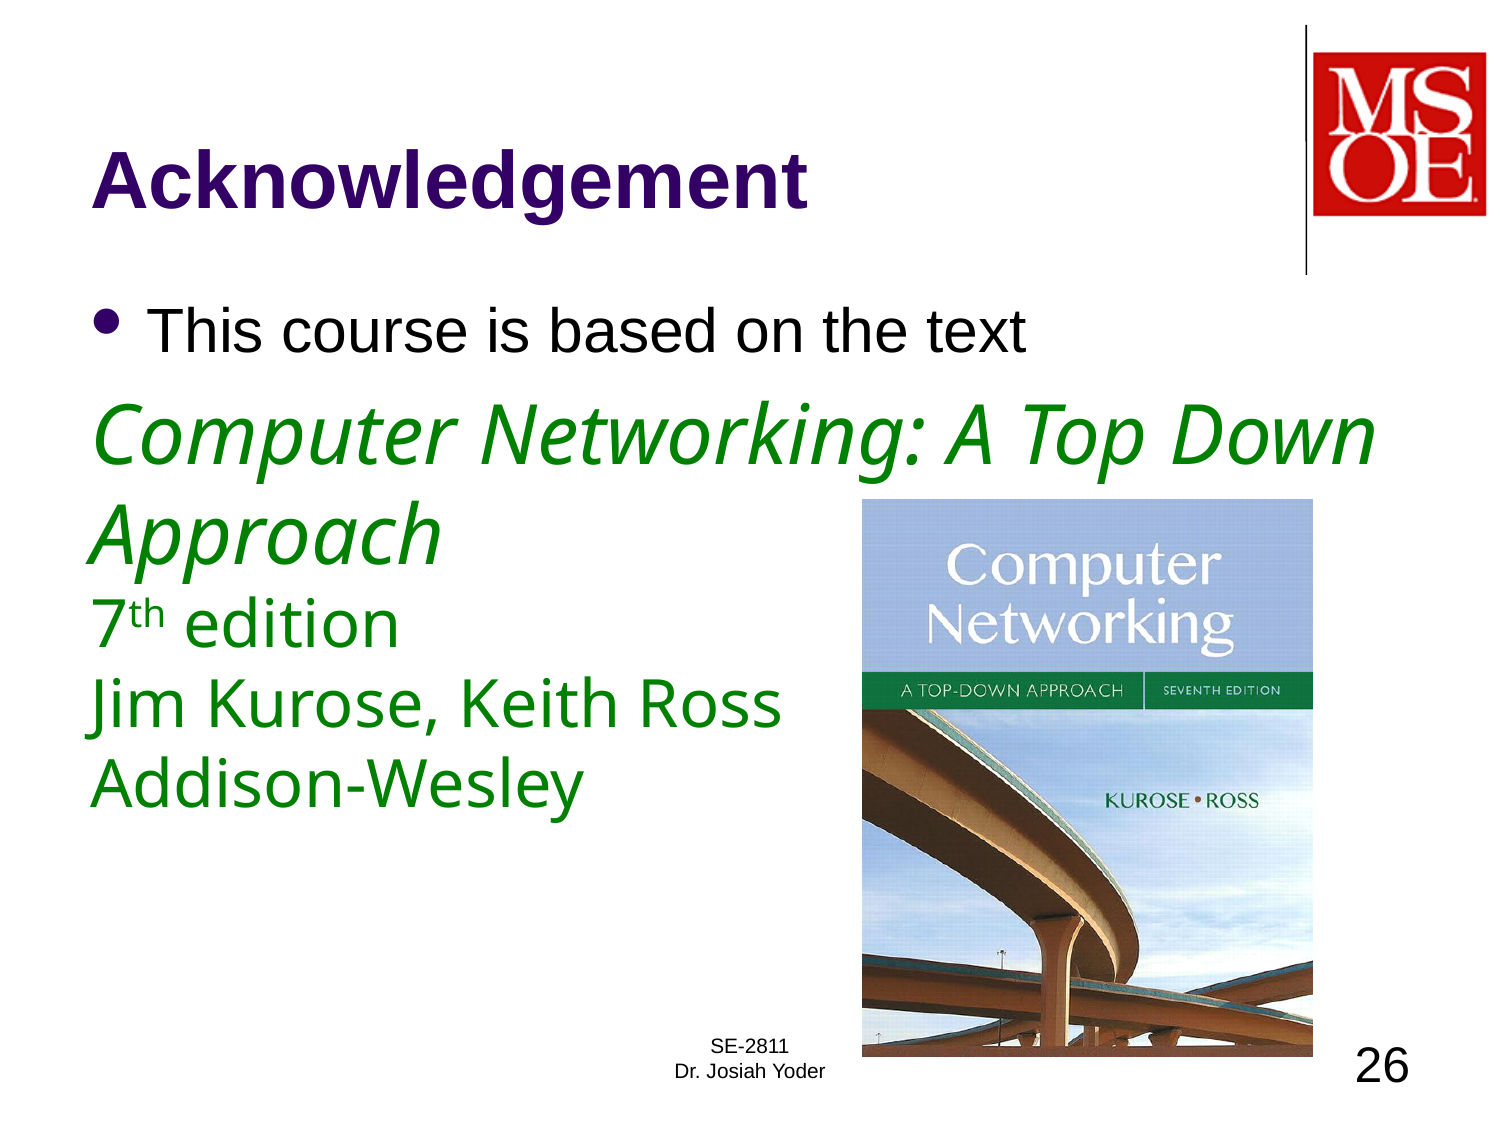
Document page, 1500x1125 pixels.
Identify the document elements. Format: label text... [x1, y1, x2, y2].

slide_number 26 [1074, 1024, 1426, 1101]
picture [862, 499, 1313, 1057]
title Acknowledgement [74, 19, 1313, 233]
list This course is based on the text Computer Networking: A Top Down Approach 7th edition Jim Kurose, Keith Ross Addison-Wesley [74, 281, 1426, 1006]
picture [1313, 37, 1488, 232]
footer SE-2811 Dr. Josiah Yoder [512, 1024, 988, 1101]
